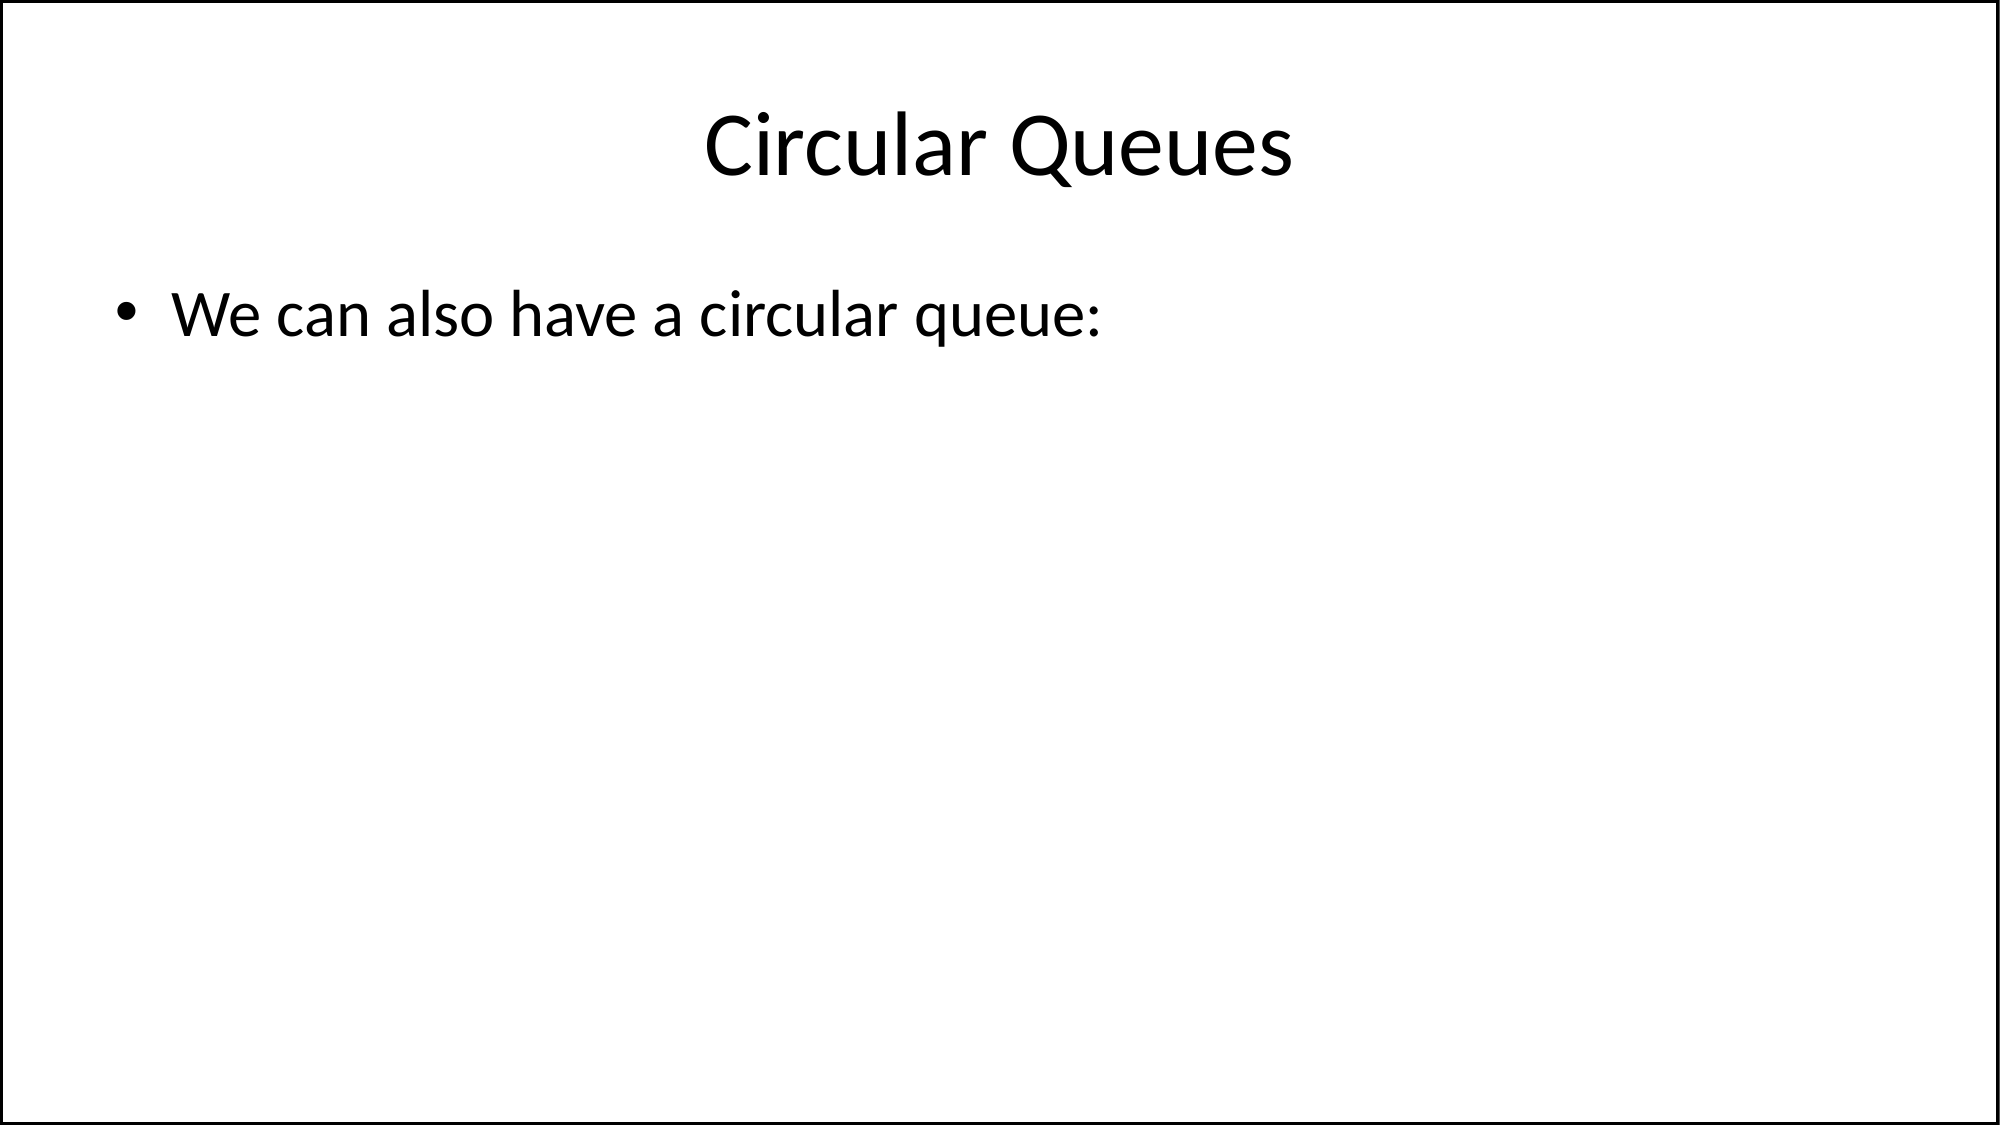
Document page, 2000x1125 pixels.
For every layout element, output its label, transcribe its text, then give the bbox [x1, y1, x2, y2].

list We can also have a circular queue: [99, 262, 1900, 1005]
title Circular Queues [99, 45, 1900, 233]
